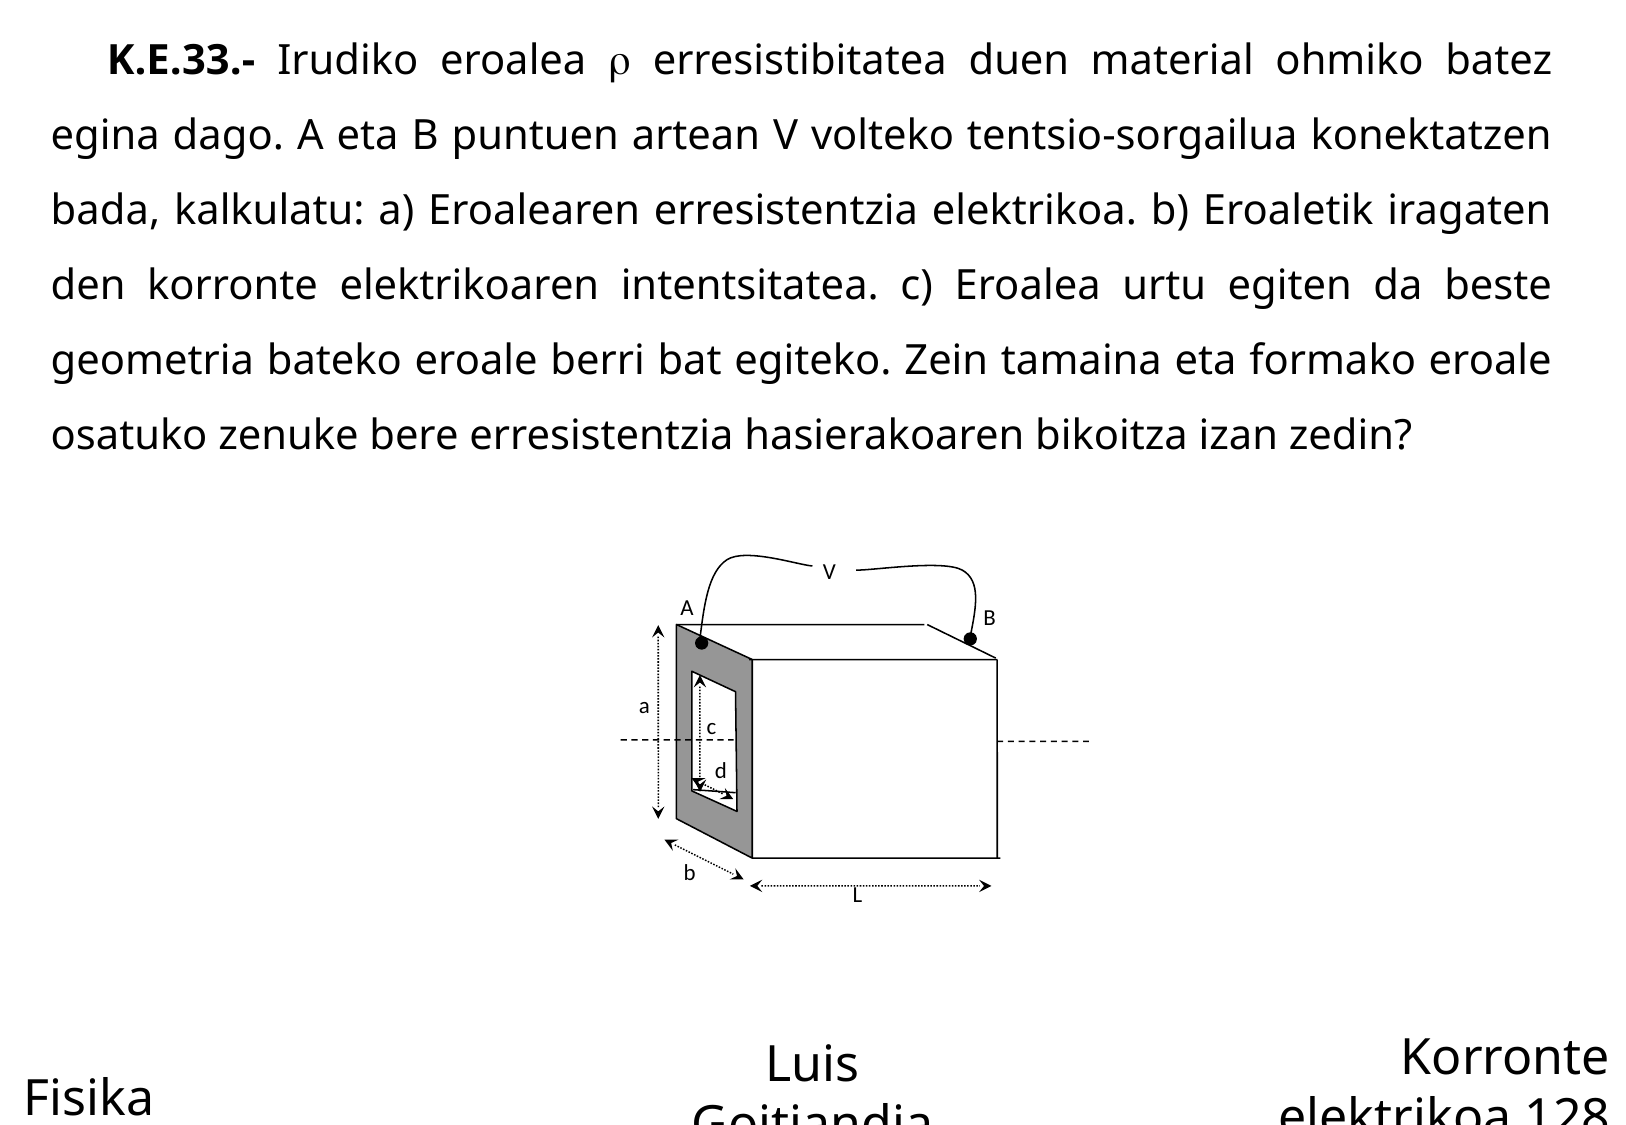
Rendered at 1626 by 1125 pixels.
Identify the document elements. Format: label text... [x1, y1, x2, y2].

text_box K.E.33.- Irudiko eroalea r erresistibitatea duen material ohmiko batez egina dago. A eta B puntuen artean V volteko tentsio-sorgailua konektatzen bada, kalkulatu: a) Eroalearen erresistentzia elektrikoa. b) Eroaletik iragaten den korronte elektrikoaren intentsitatea. c) Eroalea urtu egiten da beste geometria bateko eroale berri bat egiteko. Zein tamaina eta formako eroale osatuko zenuke bere erresistentzia hasierakoaren bikoitza izan zedin? [33, 0, 1568, 465]
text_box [620, 547, 1090, 931]
